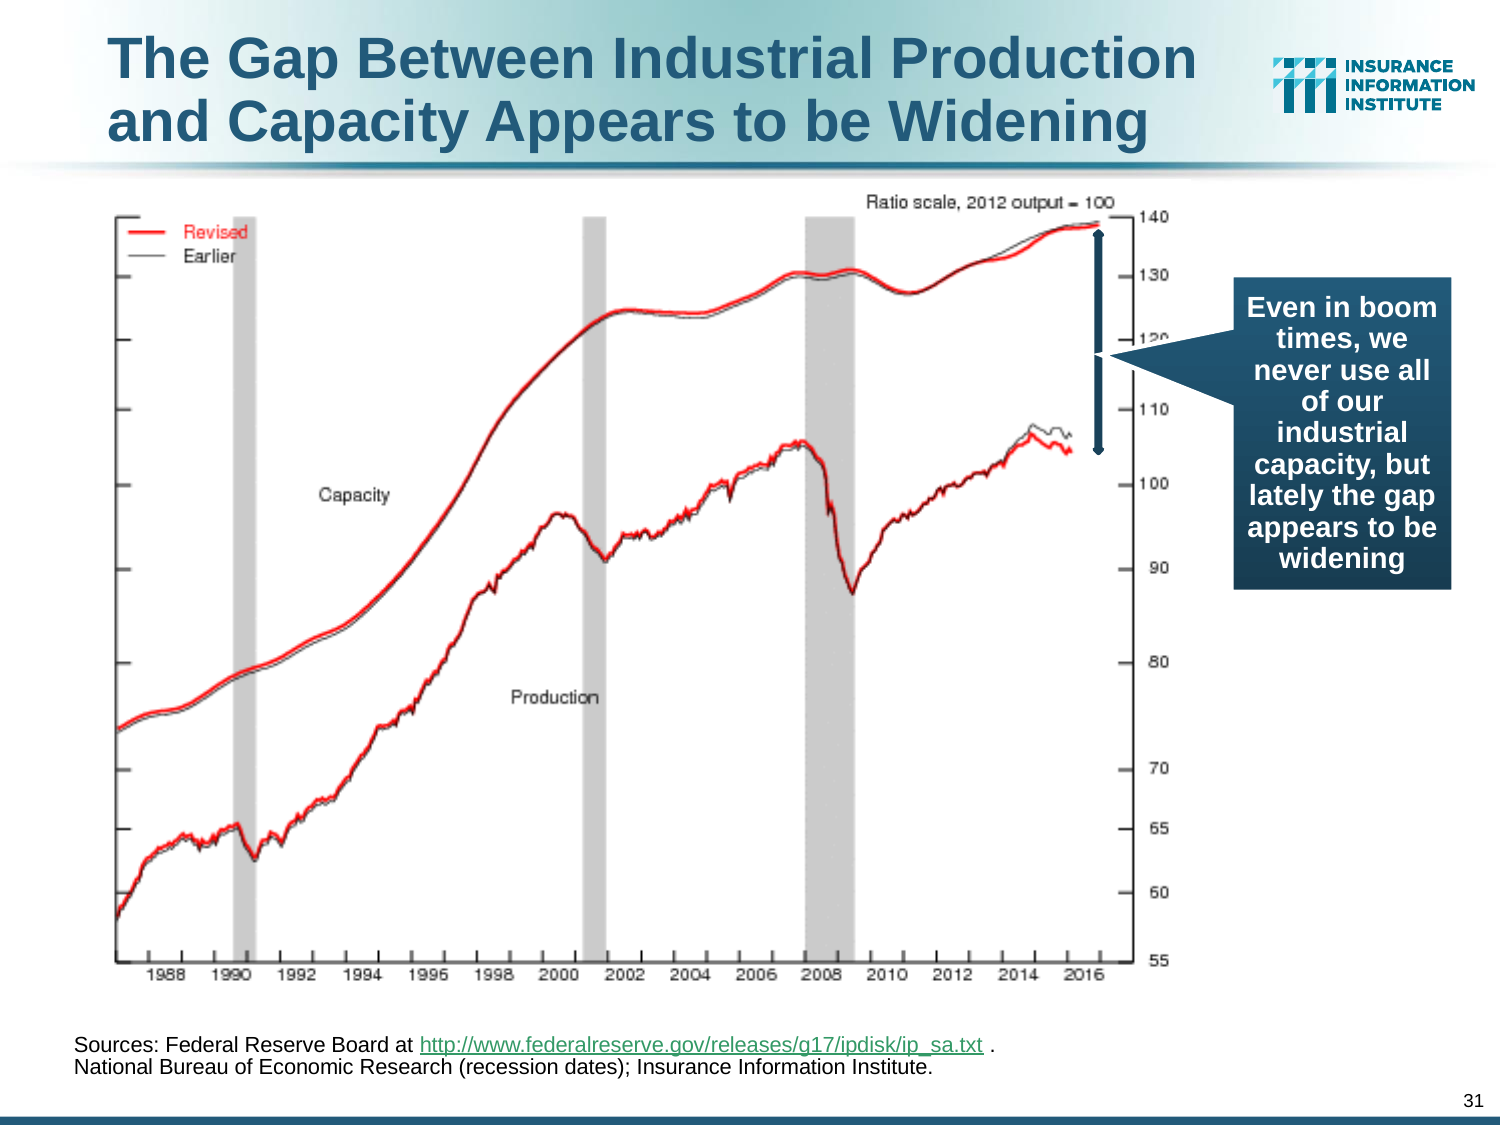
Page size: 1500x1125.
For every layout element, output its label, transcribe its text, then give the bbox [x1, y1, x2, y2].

picture [0, 0, 1500, 999]
text_box Sources: Federal Reserve Board at http://www.federalreserve.gov/releases/g17/ipdisk/ip_sa.txt . National Bureau of Economic Research (recession dates); Insurance Information Institute. [14, 1034, 1133, 1102]
text_box Even in boom times, we never use all of our industrial capacity, but lately the gap appears to be widening [1196, 274, 1454, 592]
slide_number 31 [1410, 1091, 1485, 1112]
text_box The Gap Between Industrial Production and Capacity Appears to be Widening [99, 34, 1314, 147]
